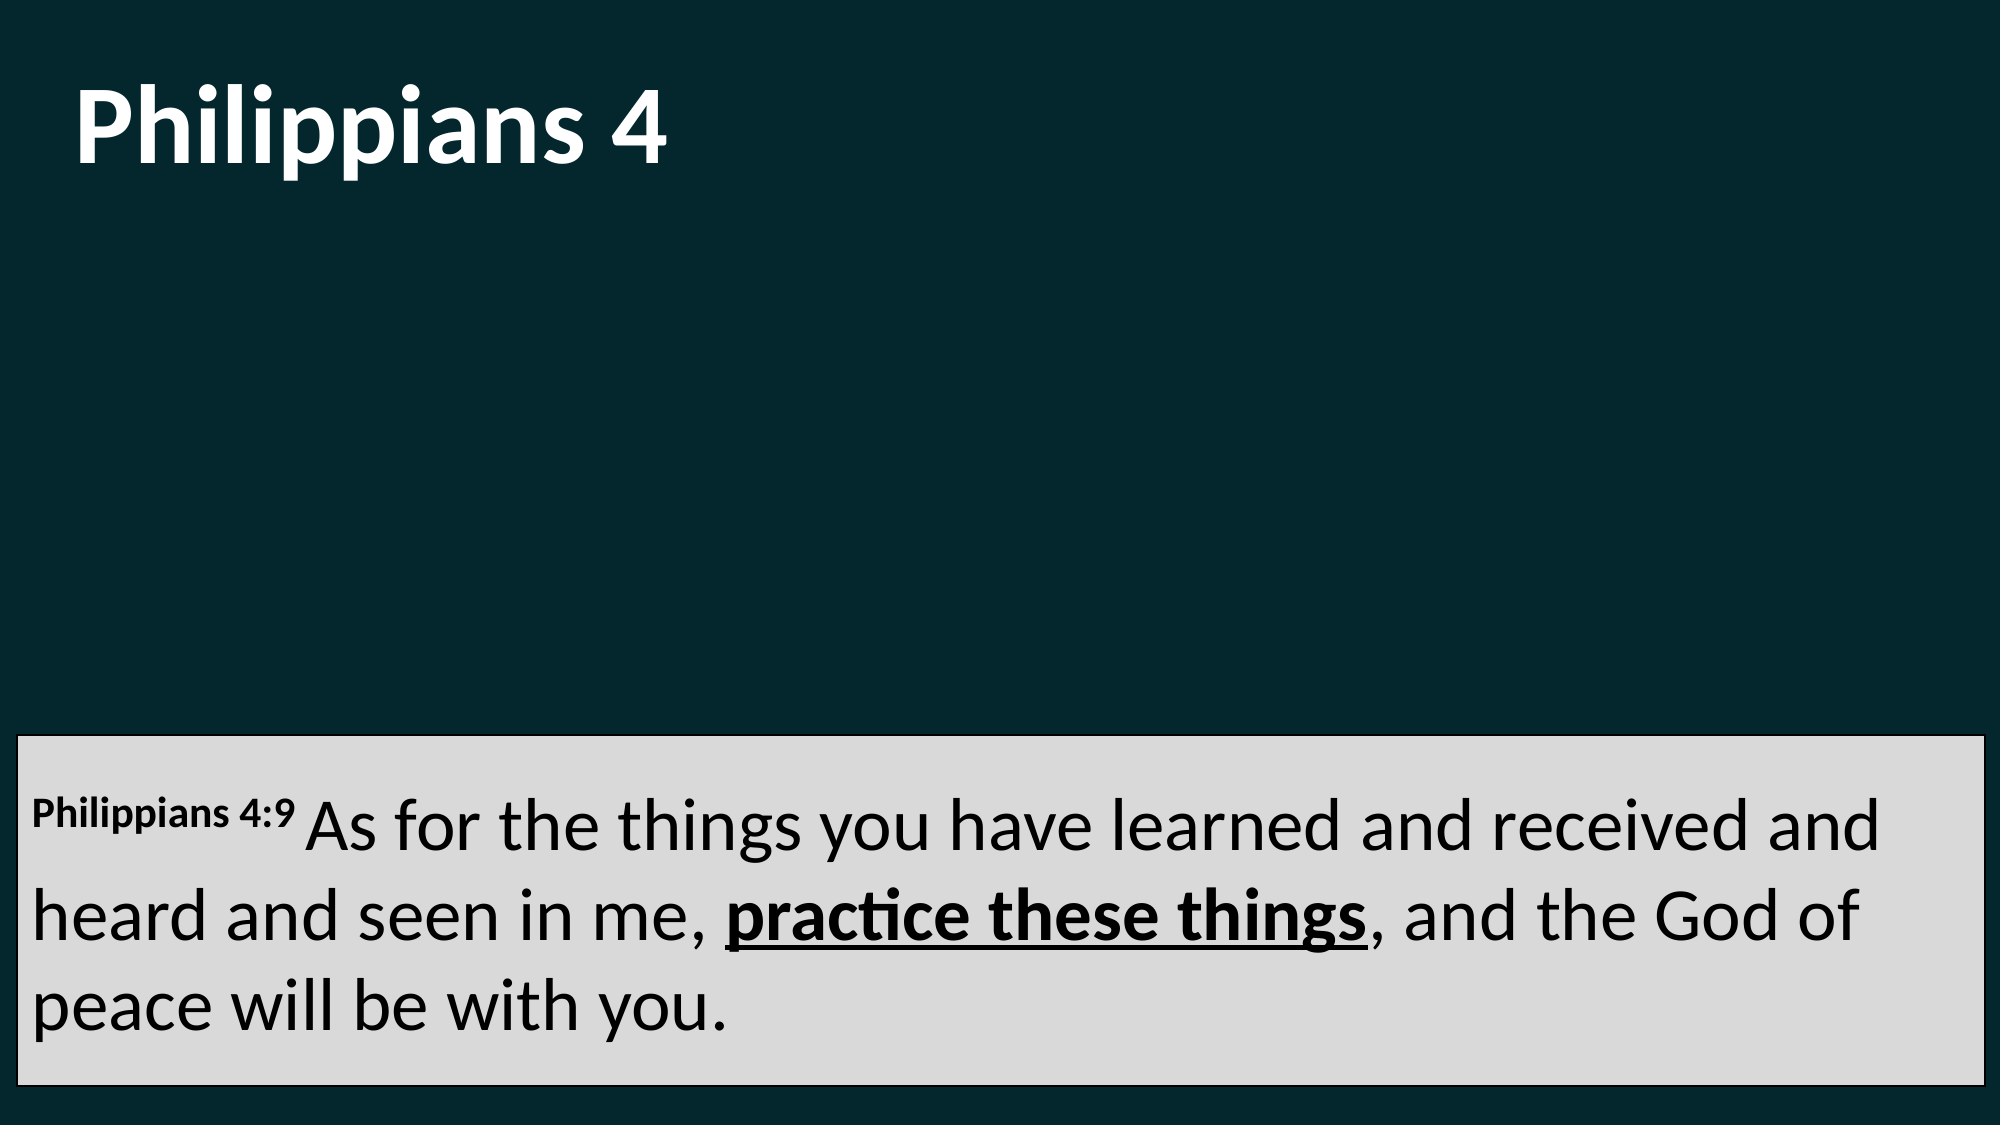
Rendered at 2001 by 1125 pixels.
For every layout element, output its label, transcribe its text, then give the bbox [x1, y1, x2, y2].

text_box Philippians 4:9 As for the things you have learned and received and heard and seen in me, practice these things, and the God of peace will be with you. [16, 734, 1986, 1087]
text_box Philippians 4 [0, 43, 744, 194]
